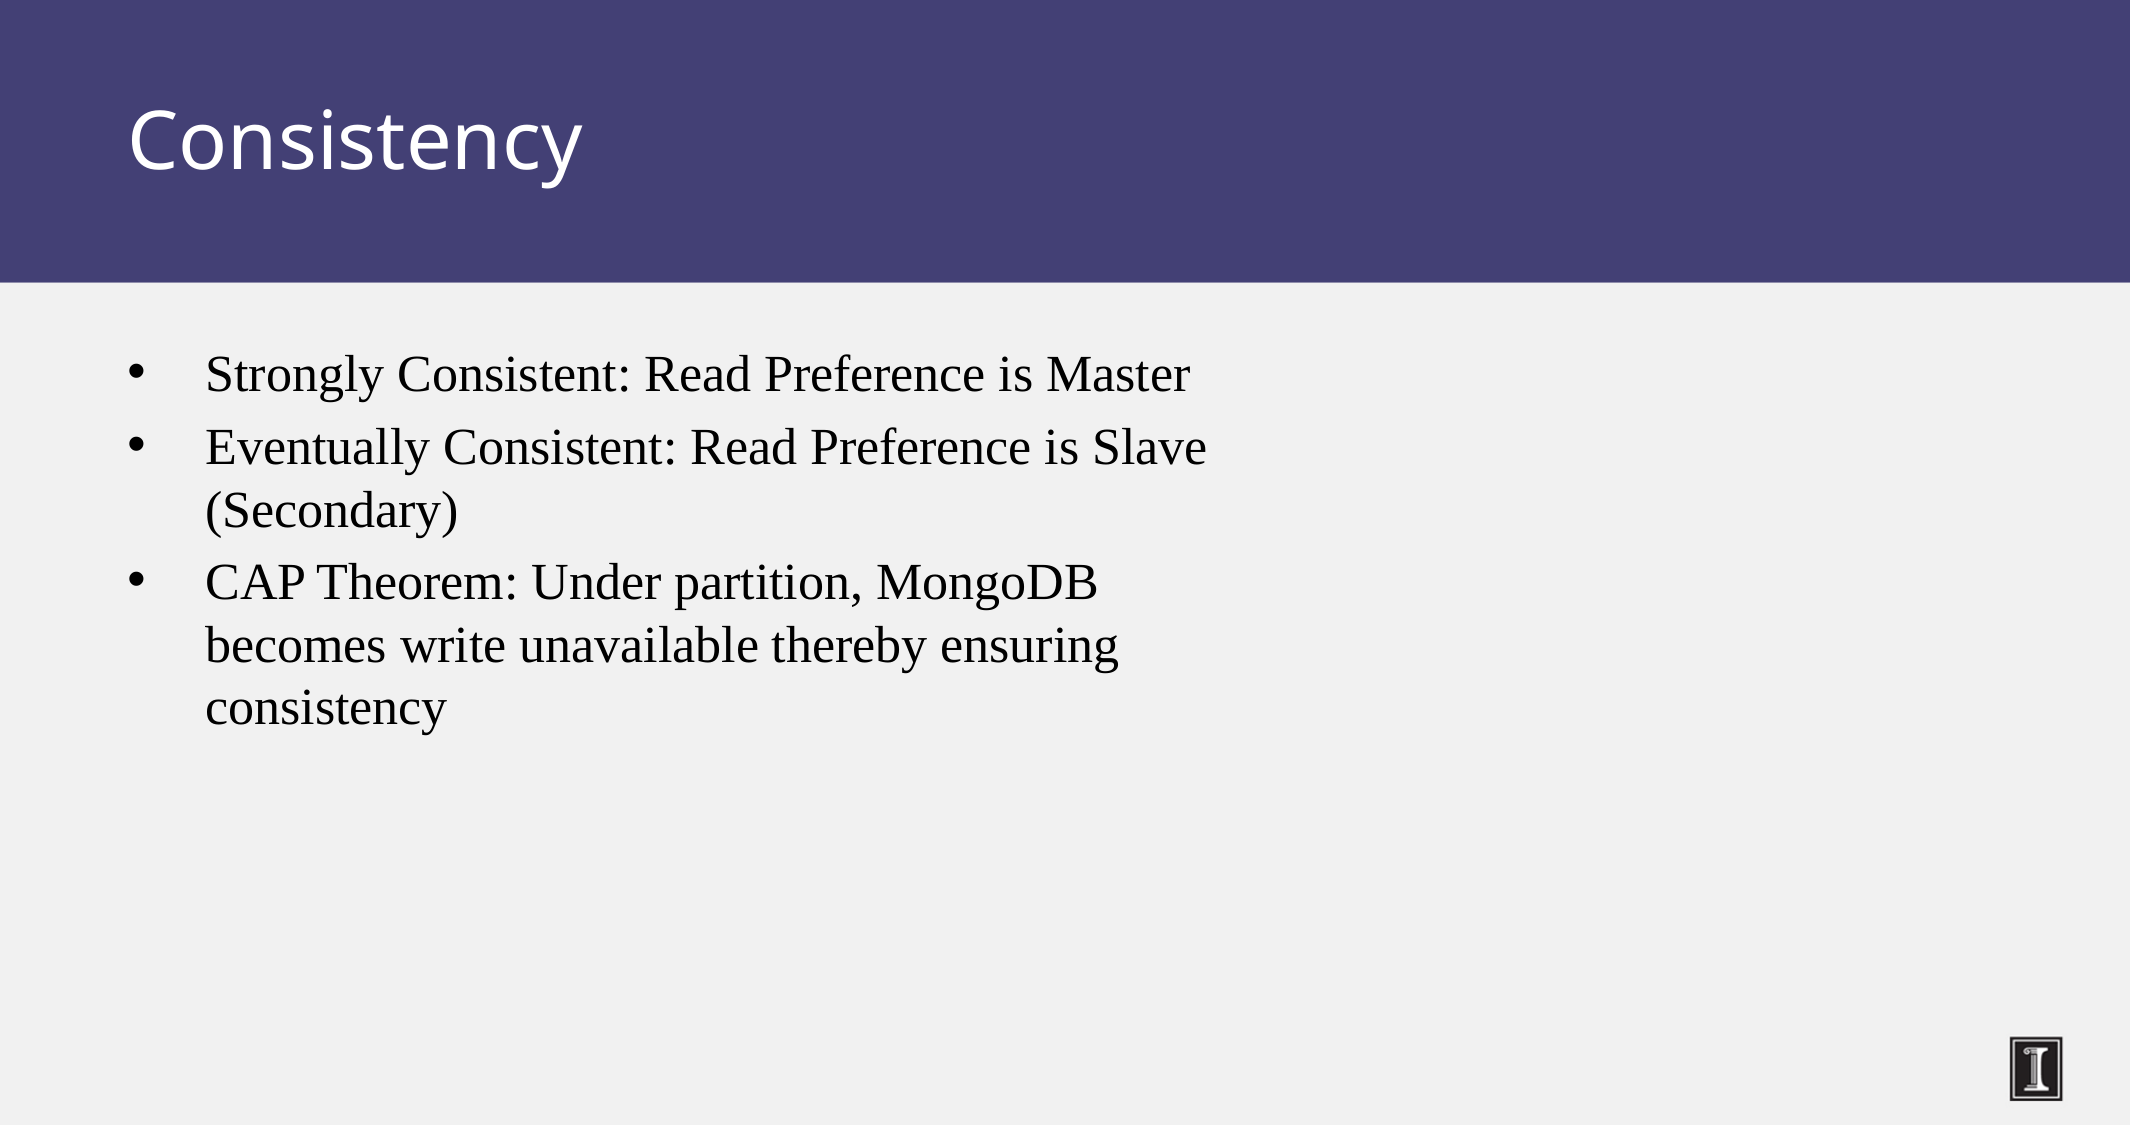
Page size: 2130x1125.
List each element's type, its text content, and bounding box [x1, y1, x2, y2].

list Strongly Consistent: Read Preference is Master Eventually Consistent: Read Preference is Slave (Secondary) CAP Theorem: Under partition, MongoDB becomes write unavailable thereby ensuring consistency [106, 329, 1261, 1030]
title Consistency [106, 45, 2059, 230]
picture [0, 0, 2130, 1125]
